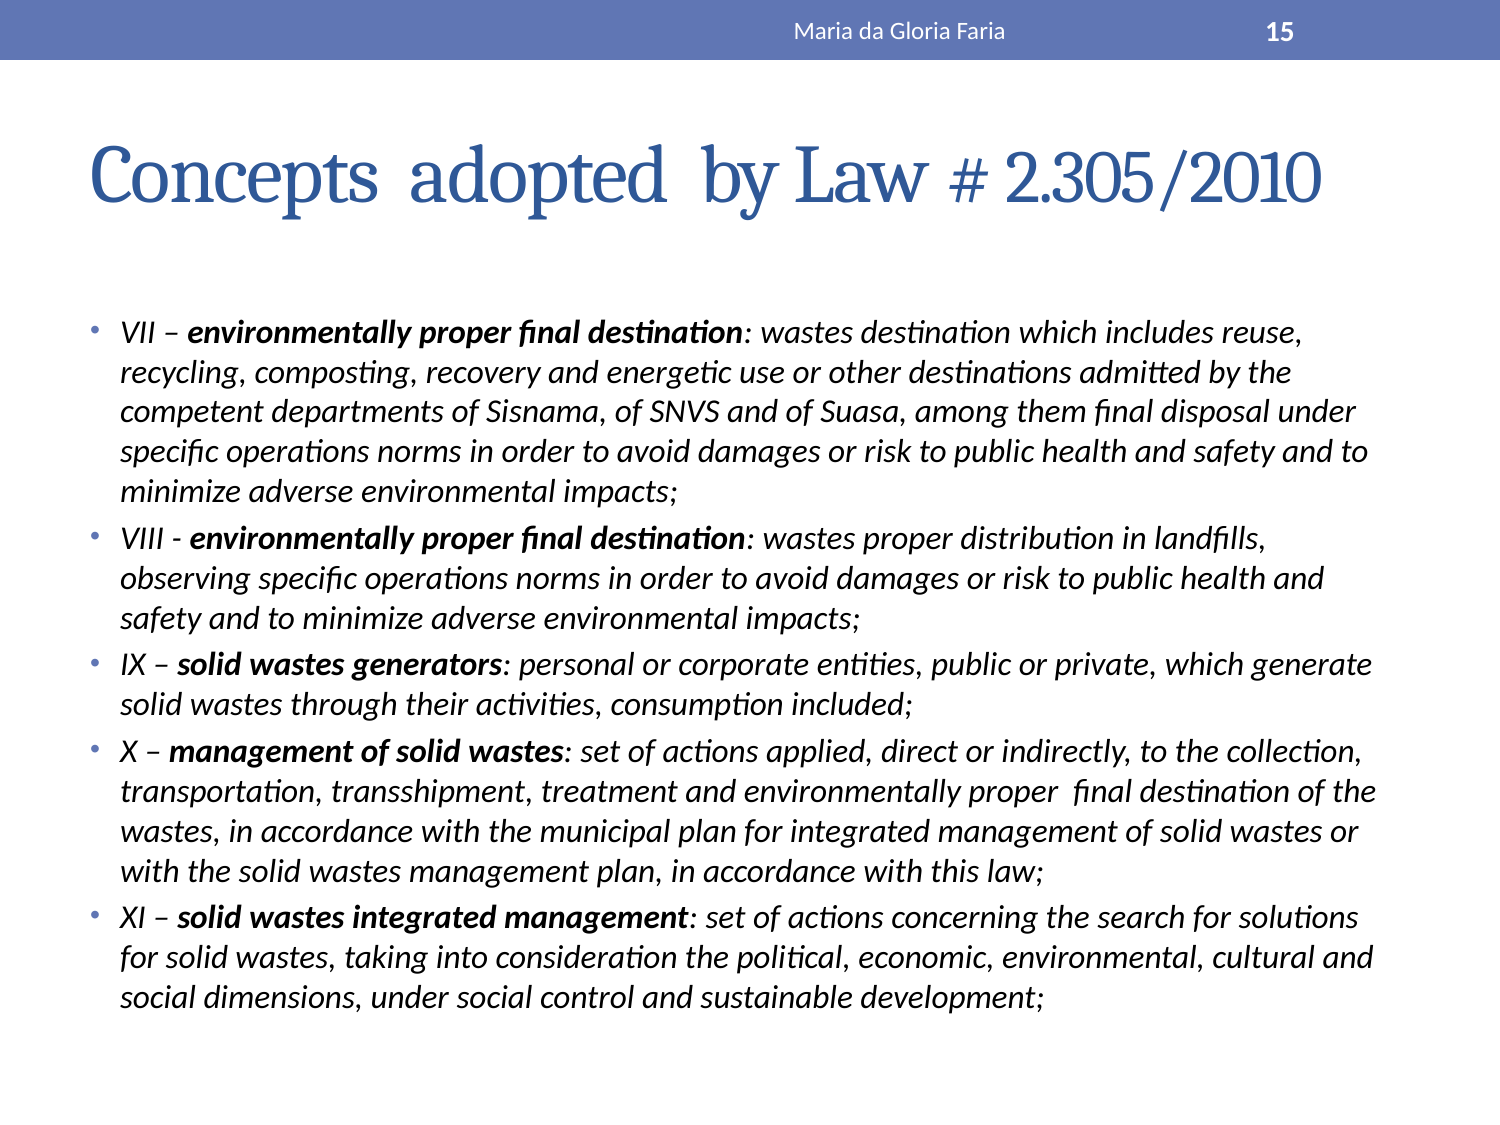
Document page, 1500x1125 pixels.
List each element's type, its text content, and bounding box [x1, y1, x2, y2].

list VII – environmentally proper final destination: wastes destination which includes reuse, recycling, composting, recovery and energetic use or other destinations admitted by the competent departments of Sisnama, of SNVS and of Suasa, among them final disposal under specific operations norms in order to avoid damages or risk to public health and safety and to minimize adverse environmental impacts; VIII - environmentally proper final destination: wastes proper distribution in landfills, observing specific operations norms in order to avoid damages or risk to public health and safety and to minimize adverse environmental impacts; IX – solid wastes generators: personal or corporate entities, public or private, which generate solid wastes through their activities, consumption included; X – management of solid wastes: set of actions applied, direct or indirectly, to the collection, transportation, transshipment, treatment and environmentally proper final destination of the wastes, in accordance with the municipal plan for integrated management of solid wastes or with the solid wastes management plan, in accordance with this law; XI – solid wastes integrated management: set of actions concerning the search for solutions for solid wastes, taking into consideration the political, economic, environmental, cultural and social dimensions, under social control and sustainable development; [75, 262, 1400, 1063]
footer Maria da Gloria Faria [562, 3, 1238, 57]
title Concepts adopted by Law # 2.305/2010 [75, 87, 1425, 250]
slide_number 15 [1250, 3, 1425, 57]
